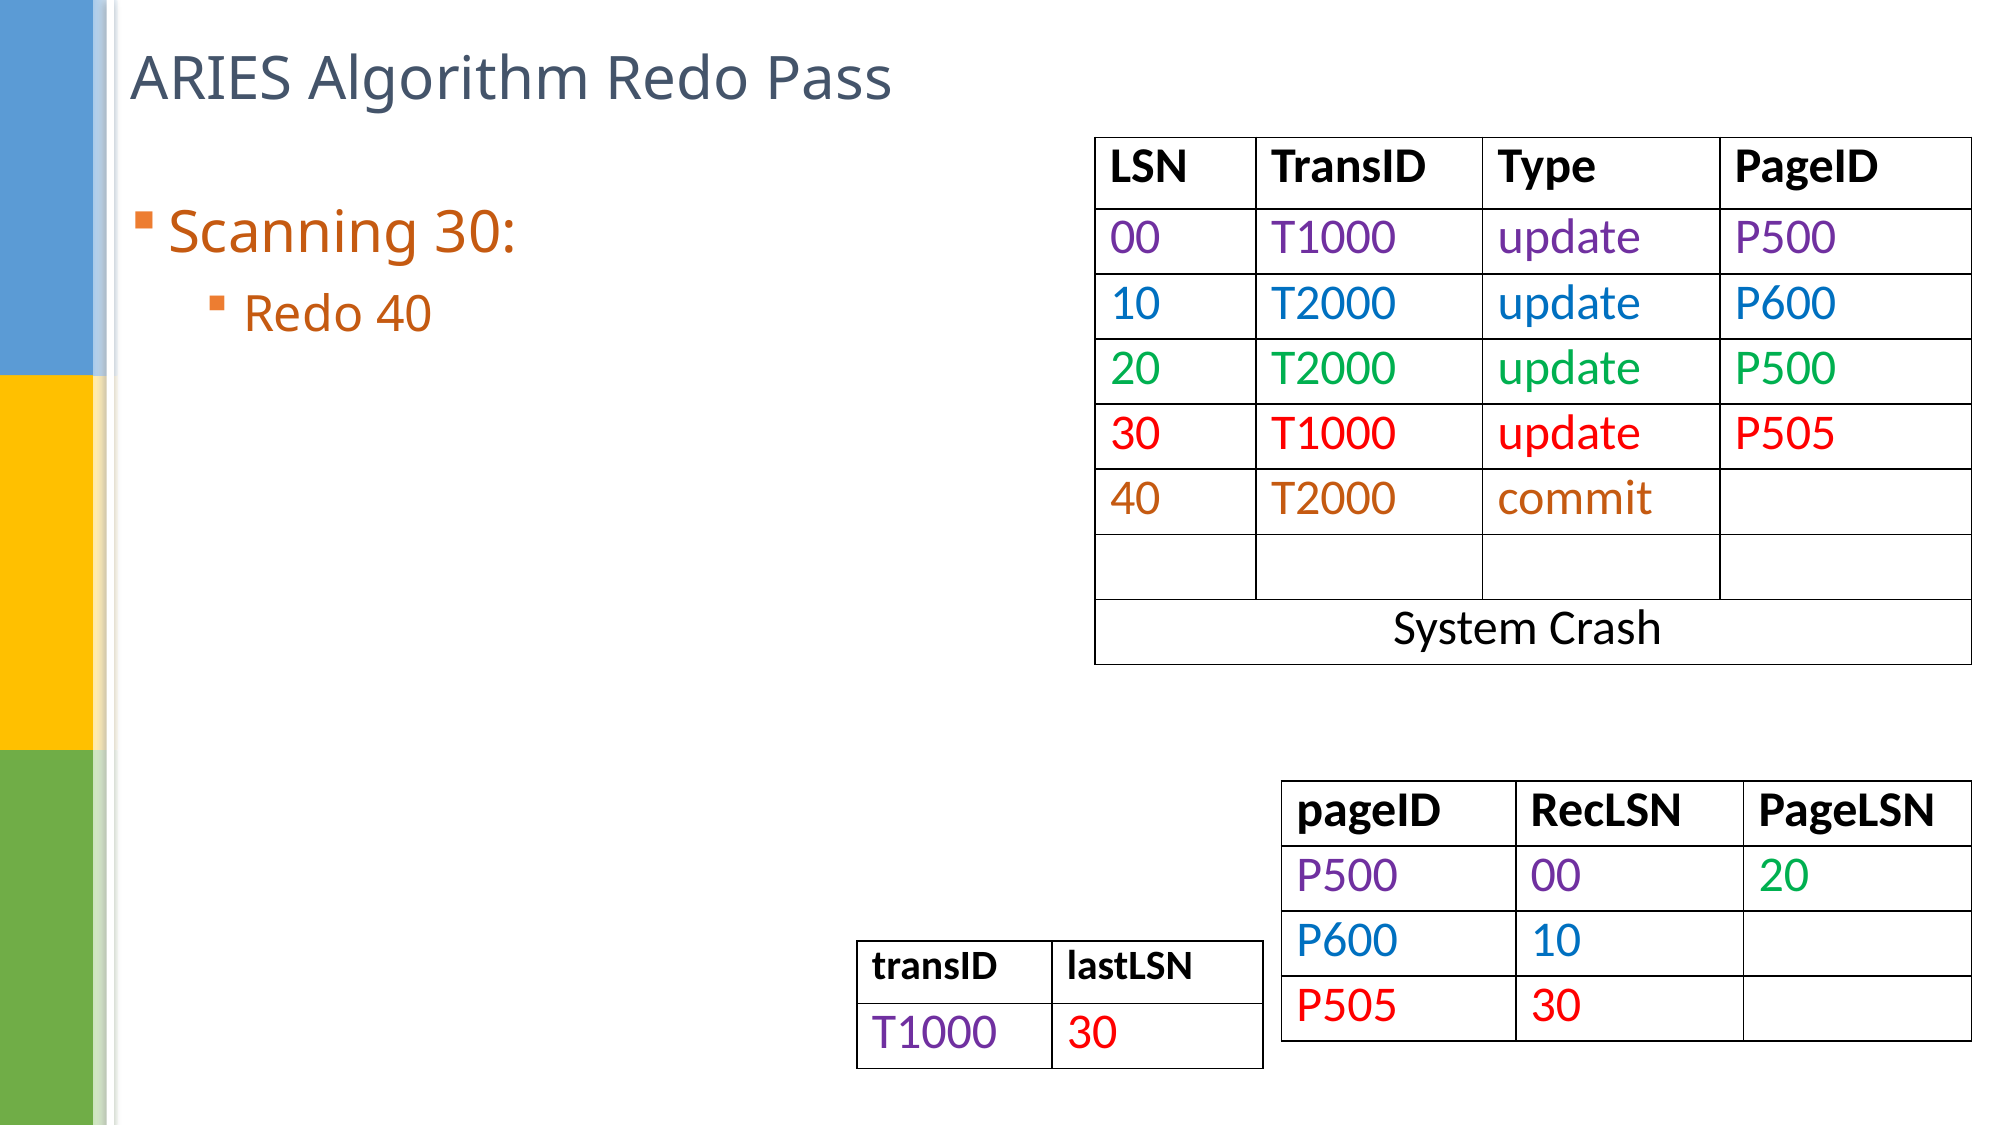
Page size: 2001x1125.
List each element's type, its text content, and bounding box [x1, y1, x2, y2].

table_header LSN [1096, 138, 1255, 208]
table_cell P600 [1721, 275, 1971, 338]
table_cell [1744, 912, 1971, 975]
table_cell 40 [1096, 470, 1255, 534]
table_cell T1000 [1257, 405, 1482, 468]
table_cell P500 [1282, 847, 1515, 910]
table_cell P500 [1721, 210, 1971, 273]
table_header RecLSN [1517, 782, 1743, 845]
table_cell [1483, 535, 1719, 599]
table_cell update [1483, 210, 1719, 273]
table_header PageLSN [1744, 782, 1971, 845]
table_cell P500 [1721, 340, 1971, 403]
table_cell System Crash [1096, 600, 1971, 664]
table_cell [1721, 535, 1971, 599]
text_box Scanning 30: Redo 40 [115, 188, 1019, 931]
table_cell update [1483, 405, 1719, 468]
table_header pageID [1282, 782, 1515, 845]
table_cell [1744, 977, 1971, 1040]
table_cell 00 [1096, 210, 1255, 273]
table_header lastLSN [1053, 942, 1262, 1003]
table_cell 30 [1517, 977, 1743, 1040]
table_cell update [1483, 275, 1719, 338]
table_cell [1257, 535, 1482, 599]
table_header TransID [1257, 138, 1482, 208]
table_cell 20 [1744, 847, 1971, 910]
table_cell 30 [1053, 1004, 1262, 1068]
table_header transID [858, 942, 1051, 1003]
table_cell [1721, 470, 1971, 534]
table_cell update [1483, 340, 1719, 403]
table_cell P600 [1282, 912, 1515, 975]
table_cell T1000 [1257, 210, 1482, 273]
table_cell [1096, 535, 1255, 599]
table_cell T1000 [858, 1004, 1051, 1068]
table_cell 30 [1096, 405, 1255, 468]
table_cell P505 [1721, 405, 1971, 468]
table_cell 20 [1096, 340, 1255, 403]
table_cell commit [1483, 470, 1719, 534]
table_header PageID [1721, 138, 1971, 208]
table_cell T2000 [1257, 470, 1482, 534]
table_cell 10 [1517, 912, 1743, 975]
table_cell T2000 [1257, 275, 1482, 338]
table_cell T2000 [1257, 340, 1482, 403]
title ARIES Algorithm Redo Pass [115, 32, 1668, 120]
table_cell 10 [1096, 275, 1255, 338]
table_cell 00 [1517, 847, 1743, 910]
table_header Type [1483, 138, 1719, 208]
table_cell P505 [1282, 977, 1515, 1040]
